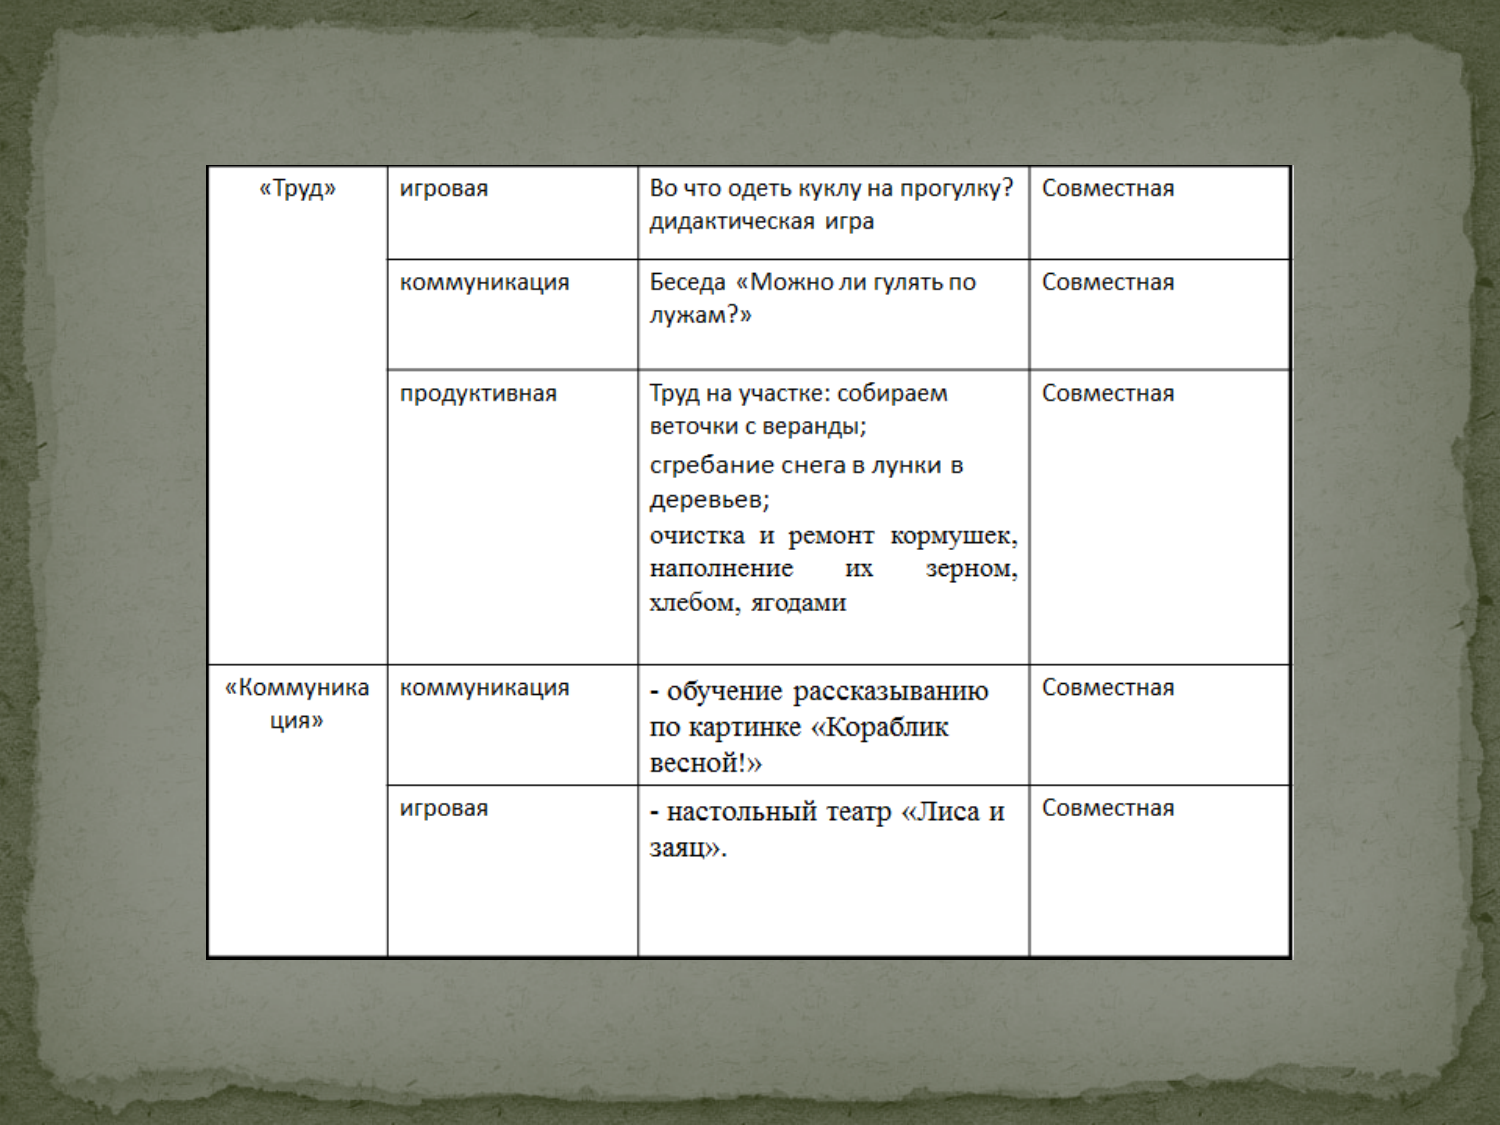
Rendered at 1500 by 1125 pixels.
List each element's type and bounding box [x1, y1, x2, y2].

picture [206, 165, 1294, 960]
